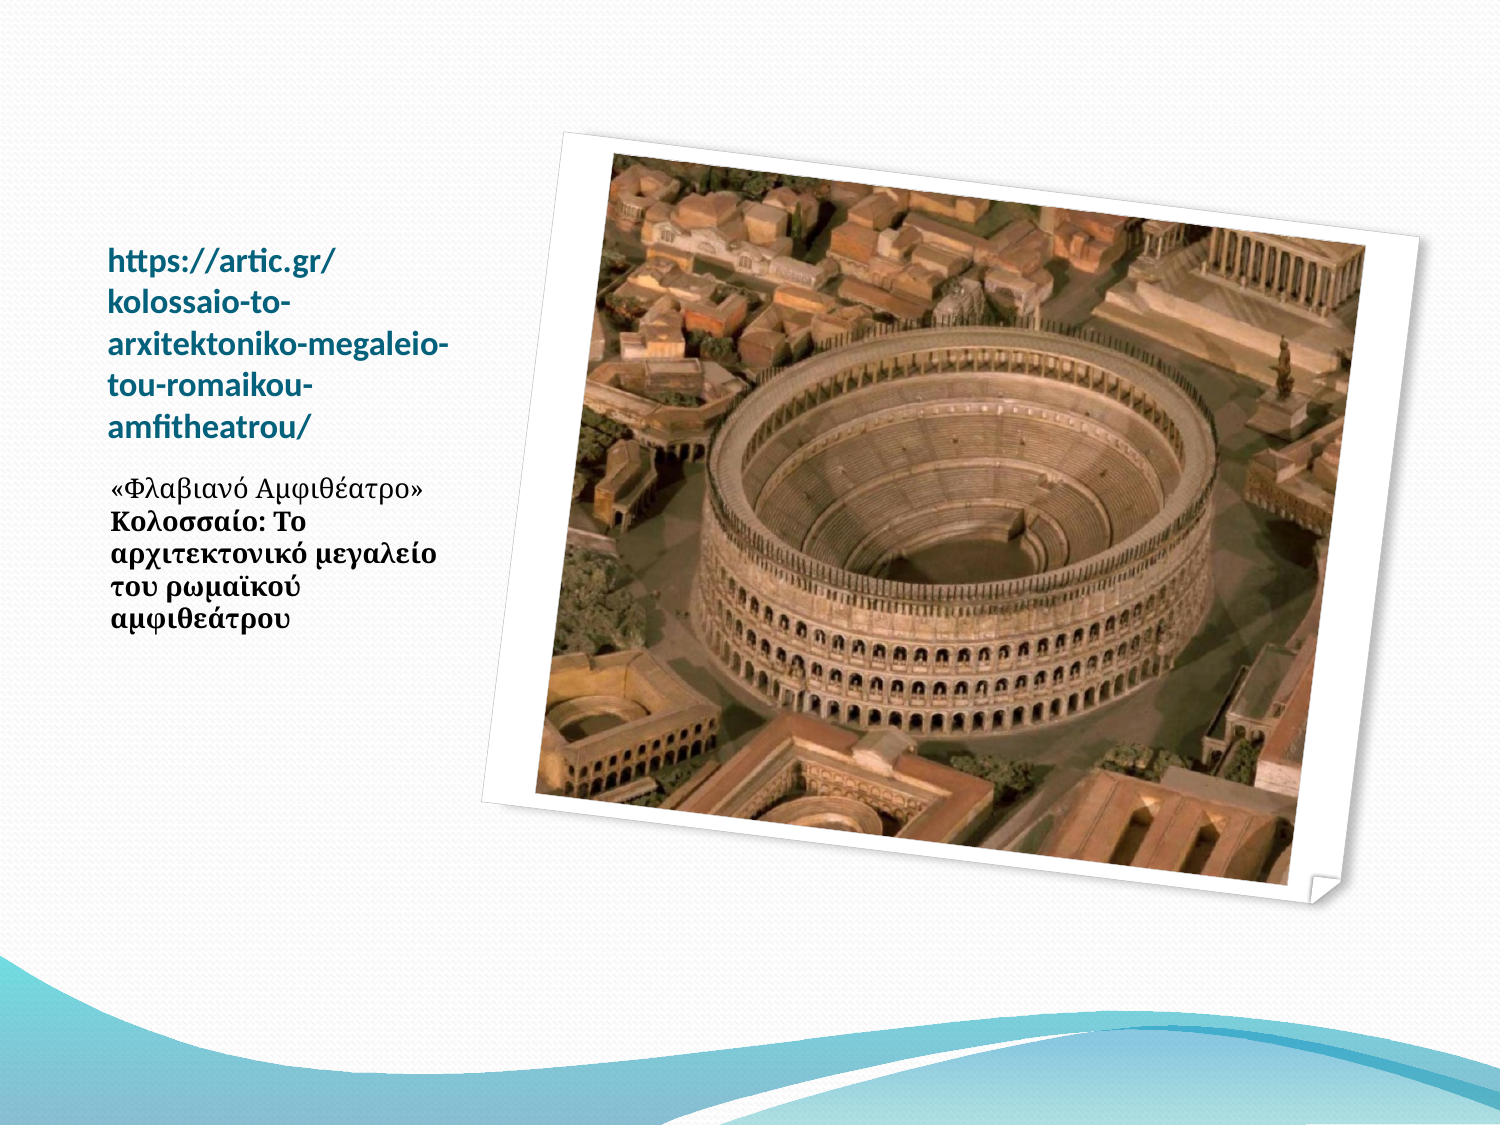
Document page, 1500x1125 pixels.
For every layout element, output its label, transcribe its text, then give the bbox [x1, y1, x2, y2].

picture [536, 552, 566, 796]
picture [571, 154, 1330, 842]
title https://artic.gr/kolossaio-to-arxitektoniko-megaleio-tou-romaikou-amfitheatrou/ [99, 193, 463, 453]
list «Φλαβιανό Αμφιθέατρο» Κολοσσαίο: Το αρχιτεκτονικό μεγαλείο του ρωμαϊκού αμφιθεάτρου [99, 464, 463, 822]
picture [1333, 242, 1365, 503]
picture [1023, 852, 1291, 885]
